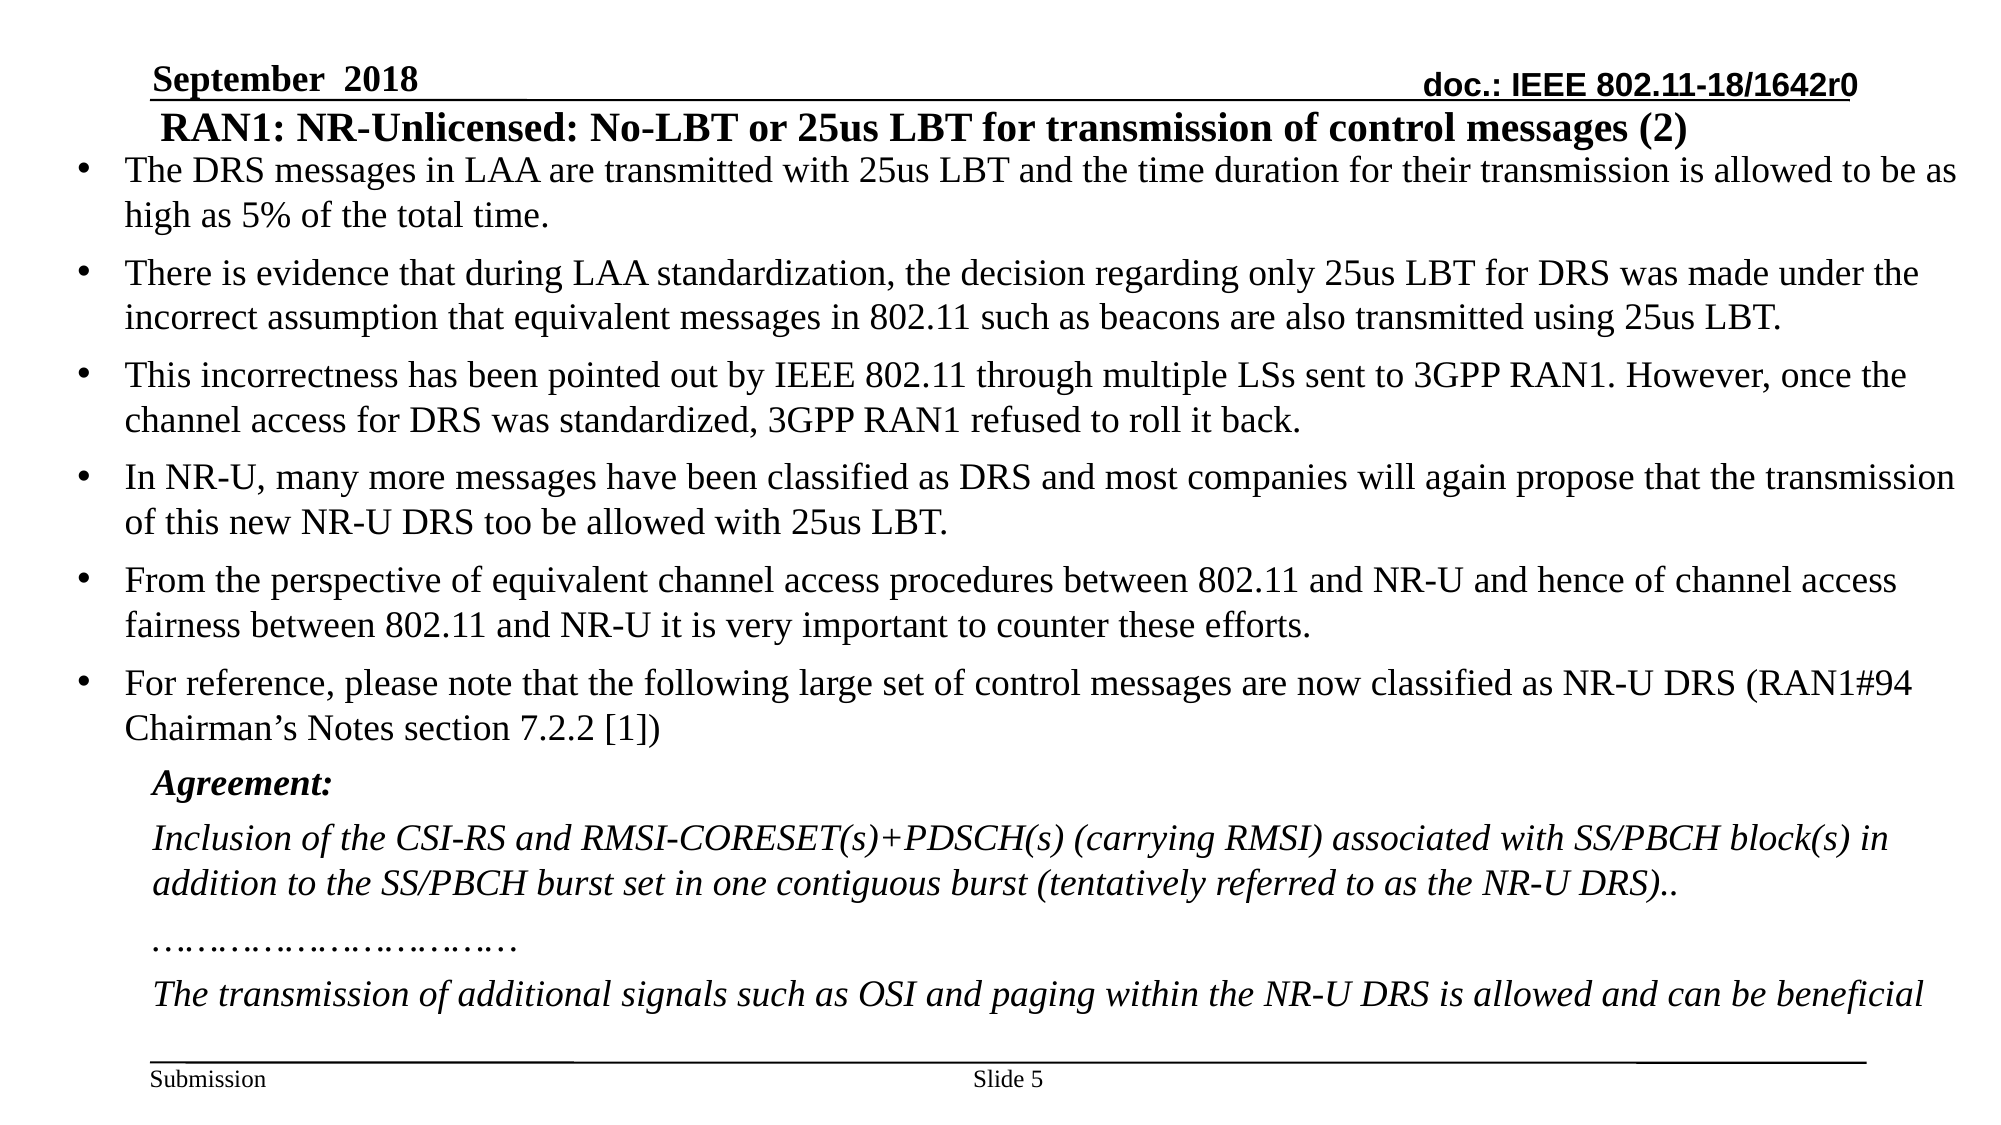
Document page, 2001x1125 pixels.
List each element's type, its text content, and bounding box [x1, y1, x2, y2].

title RAN1: NR-Unlicensed: No-LBT or 25us LBT for transmission of control messages (2) [0, 87, 1850, 163]
slide_number Slide 5 [950, 1062, 1066, 1122]
list The DRS messages in LAA are transmitted with 25us LBT and the time duration for their transmission is allowed to be as high as 5% of the total time. There is evidence that during LAA standardization, the decision regarding only 25us LBT for DRS was made under the incorrect assumption that equivalent messages in 802.11 such as beacons are also transmitted using 25us LBT. This incorrectness has been pointed out by IEEE 802.11 through multiple LSs sent to 3GPP RAN1. However, once the channel access for DRS was standardized, 3GPP RAN1 refused to roll it back. In NR-U, many more messages have been classified as DRS and most companies will again propose that the transmission of this new NR-U DRS too be allowed with 25us LBT. From the perspective of equivalent channel access procedures between 802.11 and NR-U and hence of channel access fairness between 802.11 and NR-U it is very important to counter these efforts. For reference, please note that the following large set of control messages are now classified as NR-U DRS (RAN1#94 Chairman’s Notes section 7.2.2 [1]) Agreement: Inclusion of the CSI-RS and RMSI-CORESET(s)+PDSCH(s) (carrying RMSI) associated with SS/PBCH block(s) in addition to the SS/PBCH burst set in one contiguous burst (tentatively referred to as the NR-U DRS).. …………………………… The transmission of additional signals such as OSI and paging within the NR-U DRS is allowed and can be beneficial [24, 137, 1988, 1000]
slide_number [152, 54, 563, 100]
